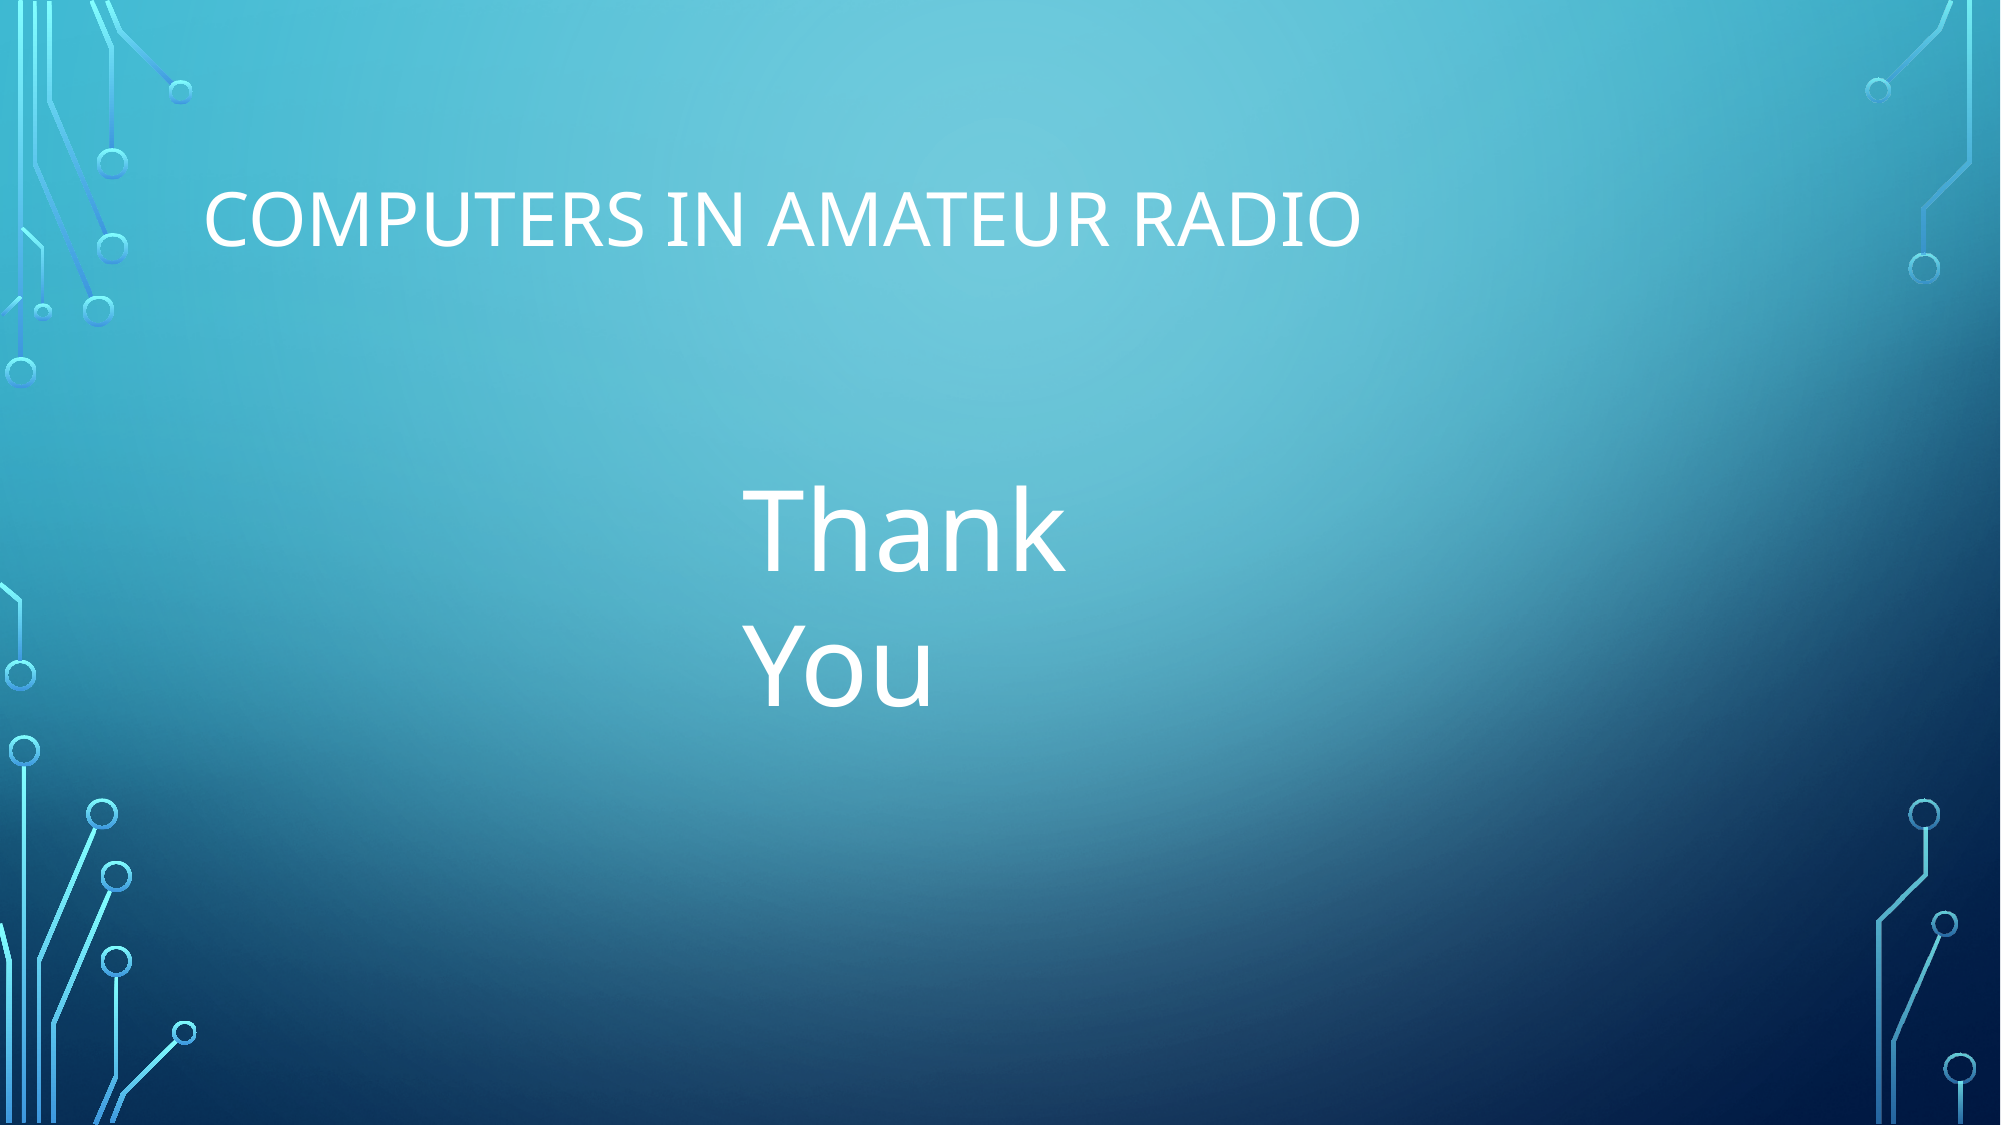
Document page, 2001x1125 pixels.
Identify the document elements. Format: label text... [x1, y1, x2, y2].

title Computers in amateur radio [187, 101, 1813, 344]
text_box Thank You [728, 452, 1272, 737]
